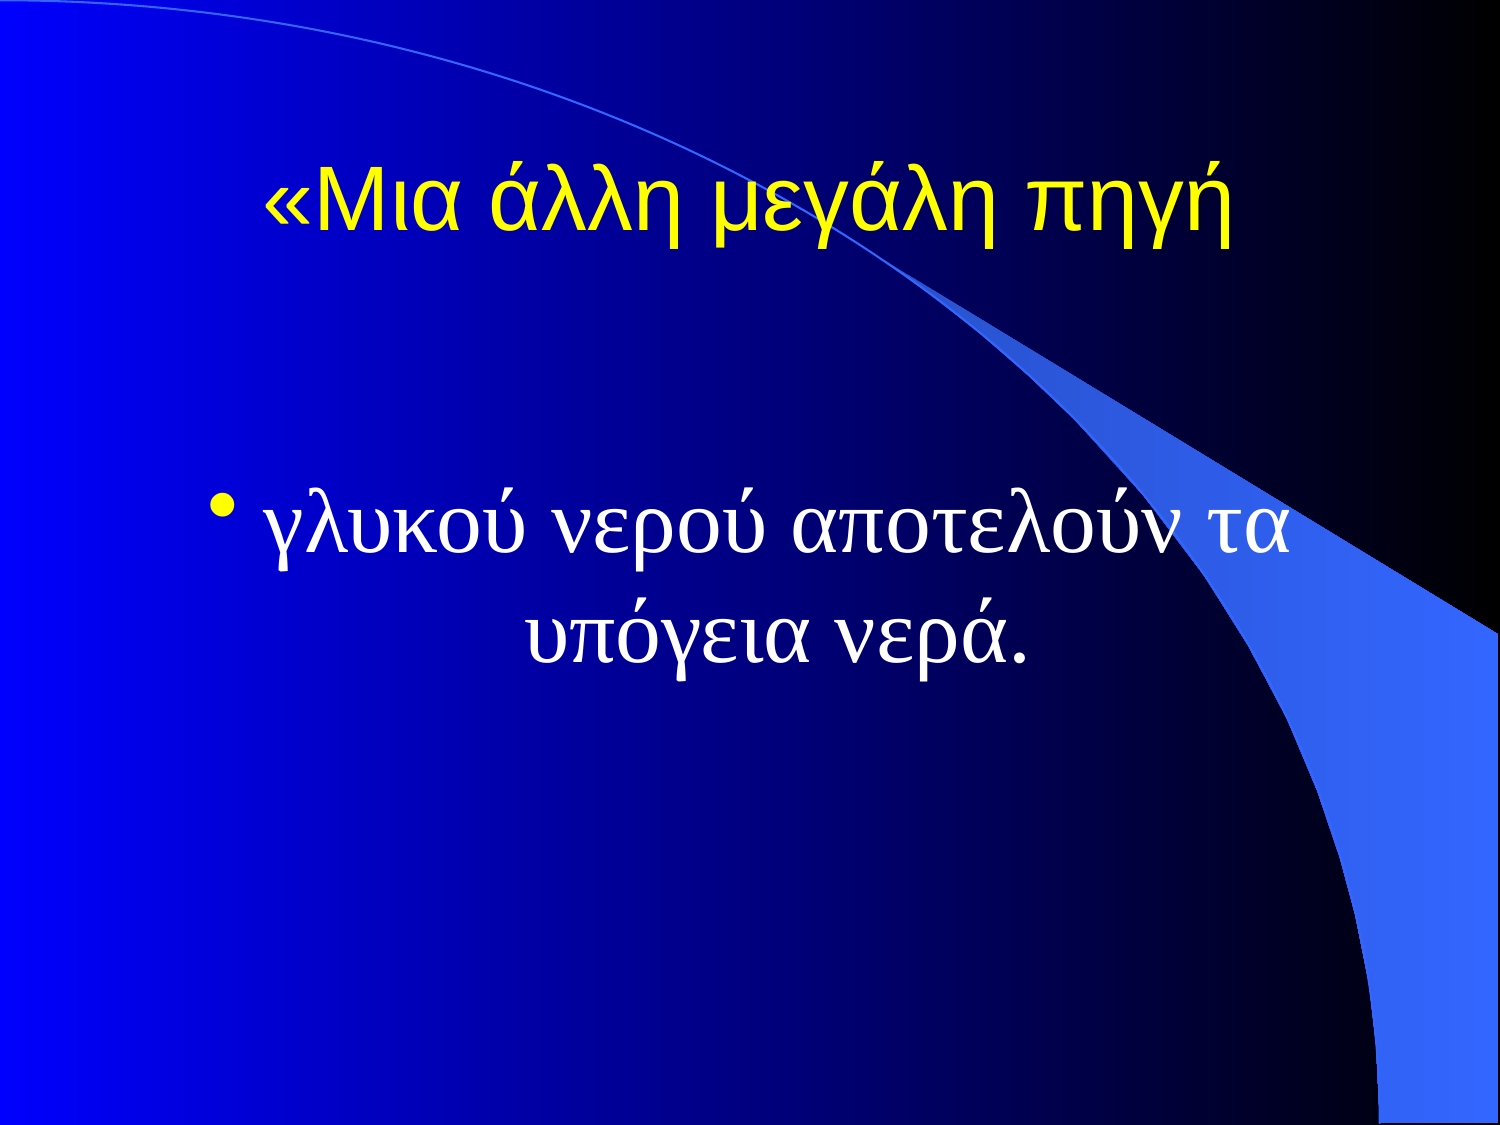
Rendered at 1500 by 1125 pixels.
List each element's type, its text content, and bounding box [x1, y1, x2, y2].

title «Μια άλλη μεγάλη πηγή [112, 99, 1388, 288]
list γλυκού νερού αποτελούν τα υπόγεια νερά. [112, 324, 1388, 1000]
